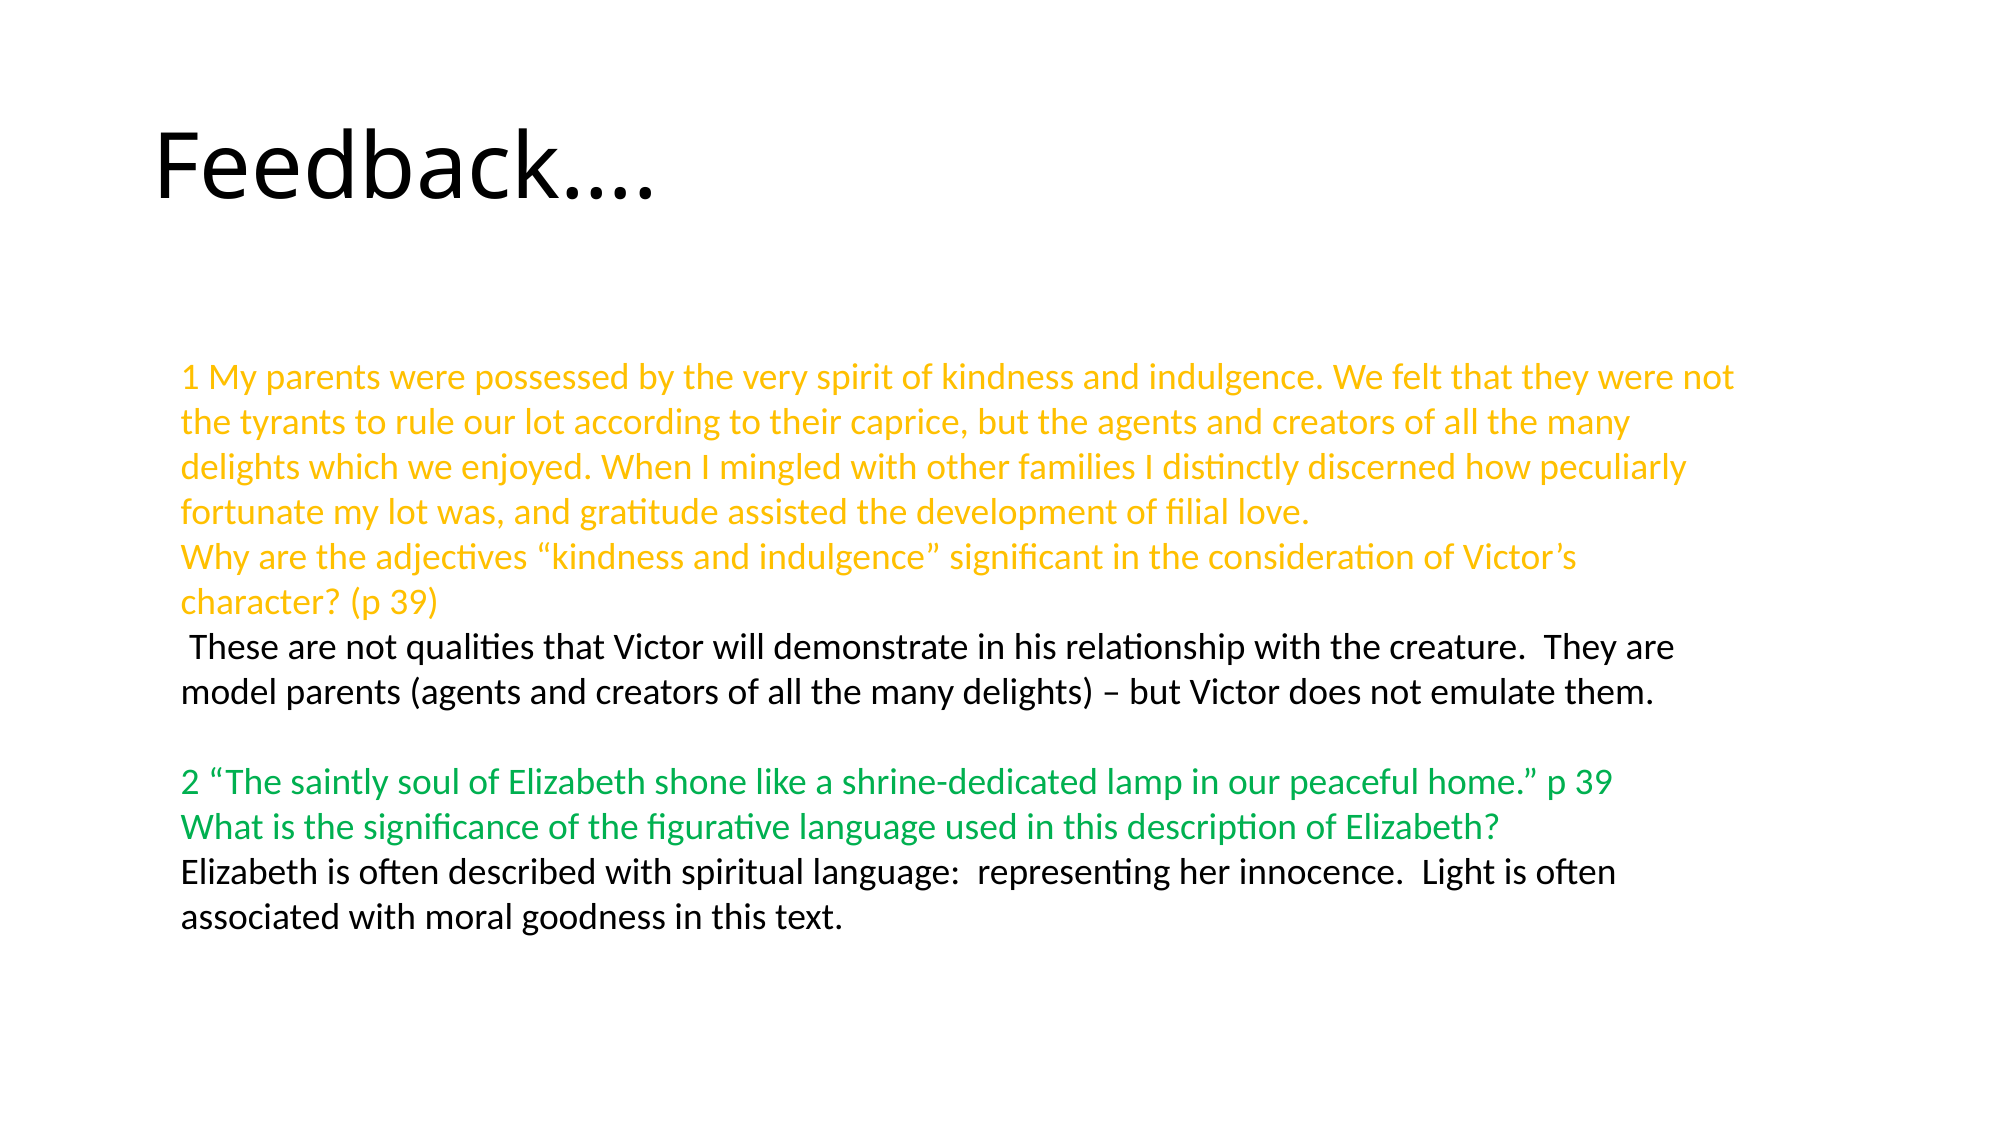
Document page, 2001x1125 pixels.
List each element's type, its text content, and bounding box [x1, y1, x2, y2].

text_box 1 My parents were possessed by the very spirit of kindness and indulgence. We felt that they were not the tyrants to rule our lot according to their caprice, but the agents and creators of all the many delights which we enjoyed. When I mingled with other families I distinctly discerned how peculiarly fortunate my lot was, and gratitude assisted the development of filial love. Why are the adjectives “kindness and indulgence” significant in the consideration of Victor’s character? (p 39) These are not qualities that Victor will demonstrate in his relationship with the creature. They are model parents (agents and creators of all the many delights) – but Victor does not emulate them. 2 “The saintly soul of Elizabeth shone like a shrine-dedicated lamp in our peaceful home.” p 39 What is the significance of the figurative language used in this description of Elizabeth? Elizabeth is often described with spiritual language: representing her innocence. Light is often associated with moral goodness in this text. [165, 299, 1756, 990]
title Feedback…. [137, 59, 1863, 278]
